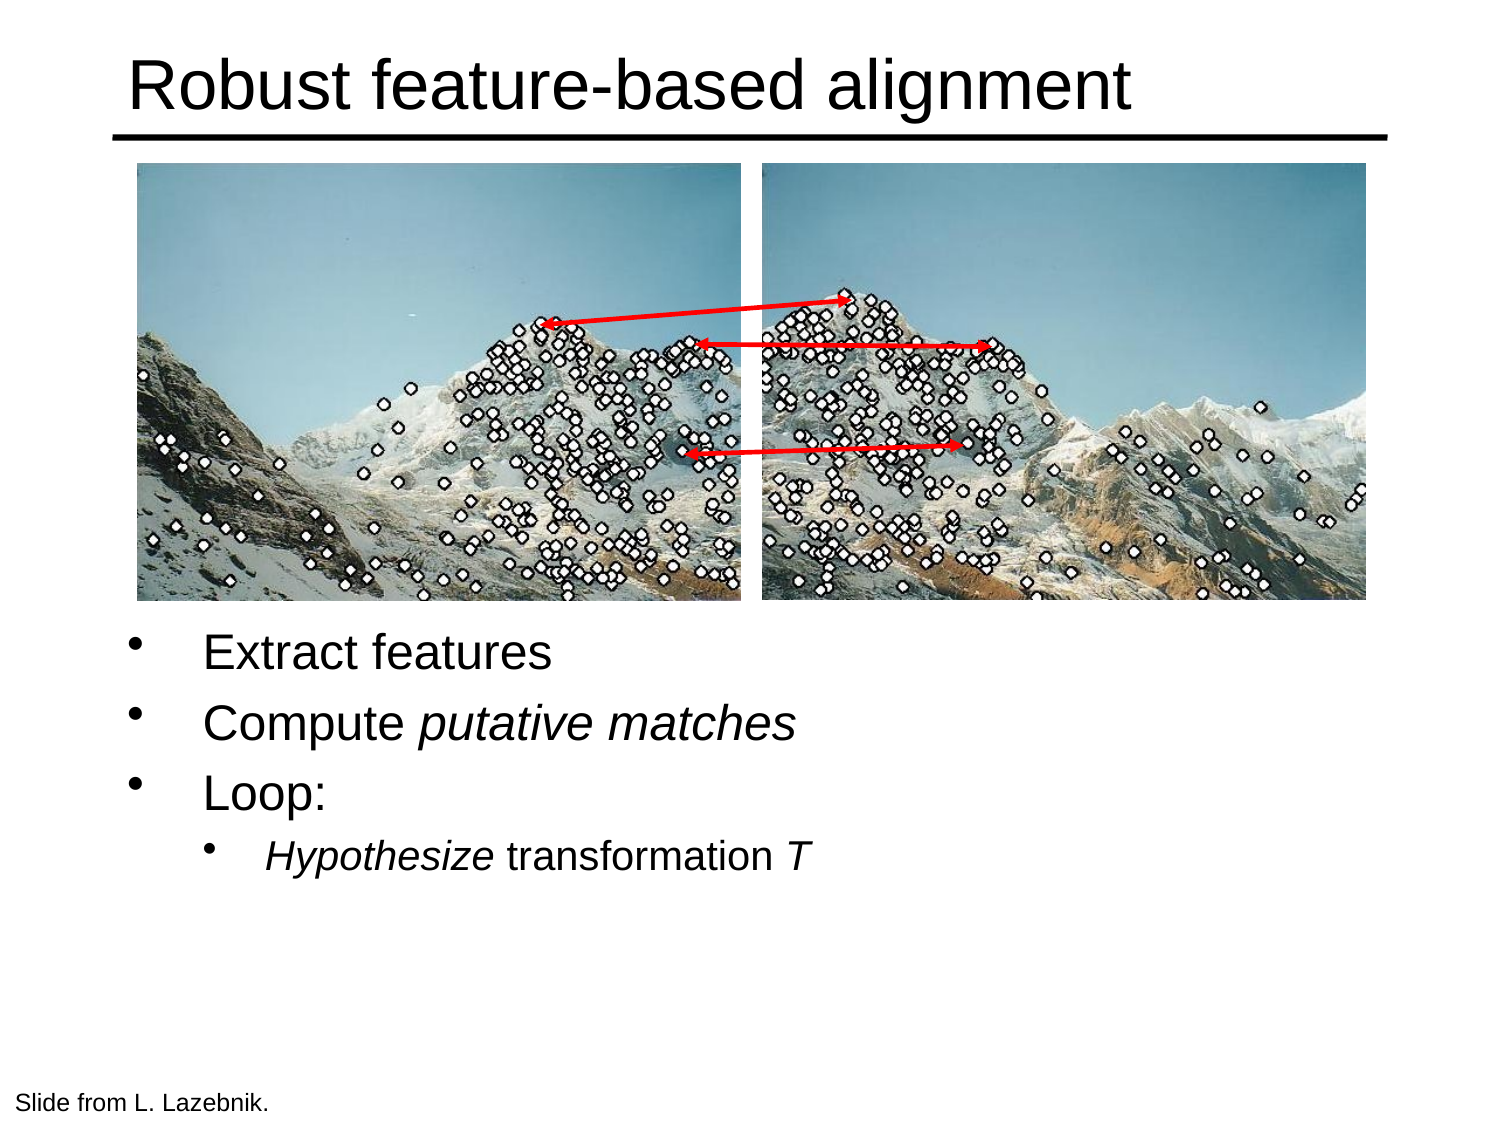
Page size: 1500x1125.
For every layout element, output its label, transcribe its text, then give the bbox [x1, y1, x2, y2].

list Extract features Compute putative matches Loop: Hypothesize transformation T [112, 612, 1388, 1125]
picture [762, 163, 1366, 600]
title Robust feature-based alignment [112, 12, 1388, 151]
picture [137, 162, 741, 601]
text_box Slide from L. Lazebnik. [0, 1079, 463, 1125]
